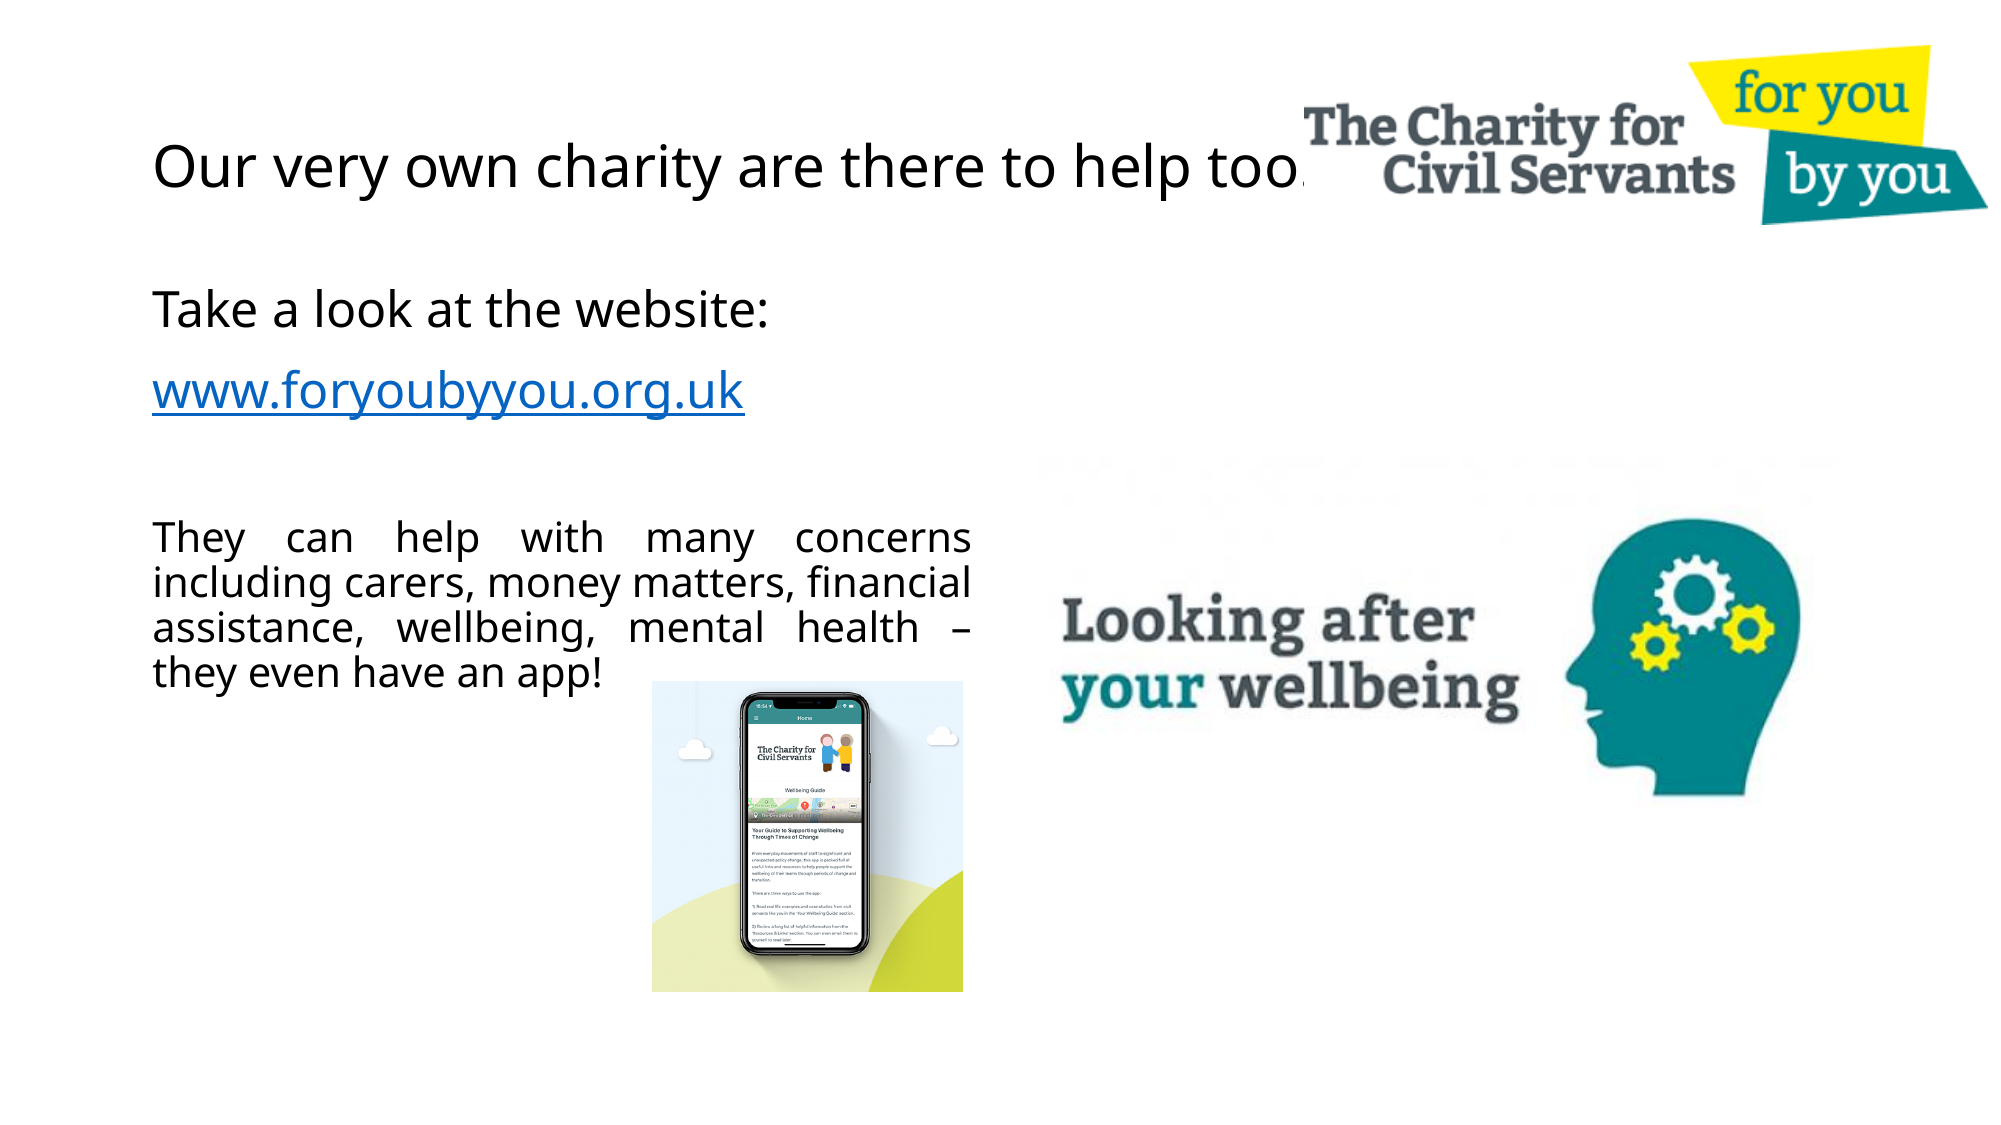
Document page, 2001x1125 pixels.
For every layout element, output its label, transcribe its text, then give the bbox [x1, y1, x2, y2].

picture [1304, 45, 1988, 225]
list Take a look at the website: www.foryoubyyou.org.uk They can help with many concerns including carers, money matters, financial assistance, wellbeing, mental health – they even have an app! [137, 277, 988, 992]
title Our very own charity are there to help too… [137, 59, 1863, 278]
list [1037, 431, 1838, 882]
picture [652, 681, 963, 992]
